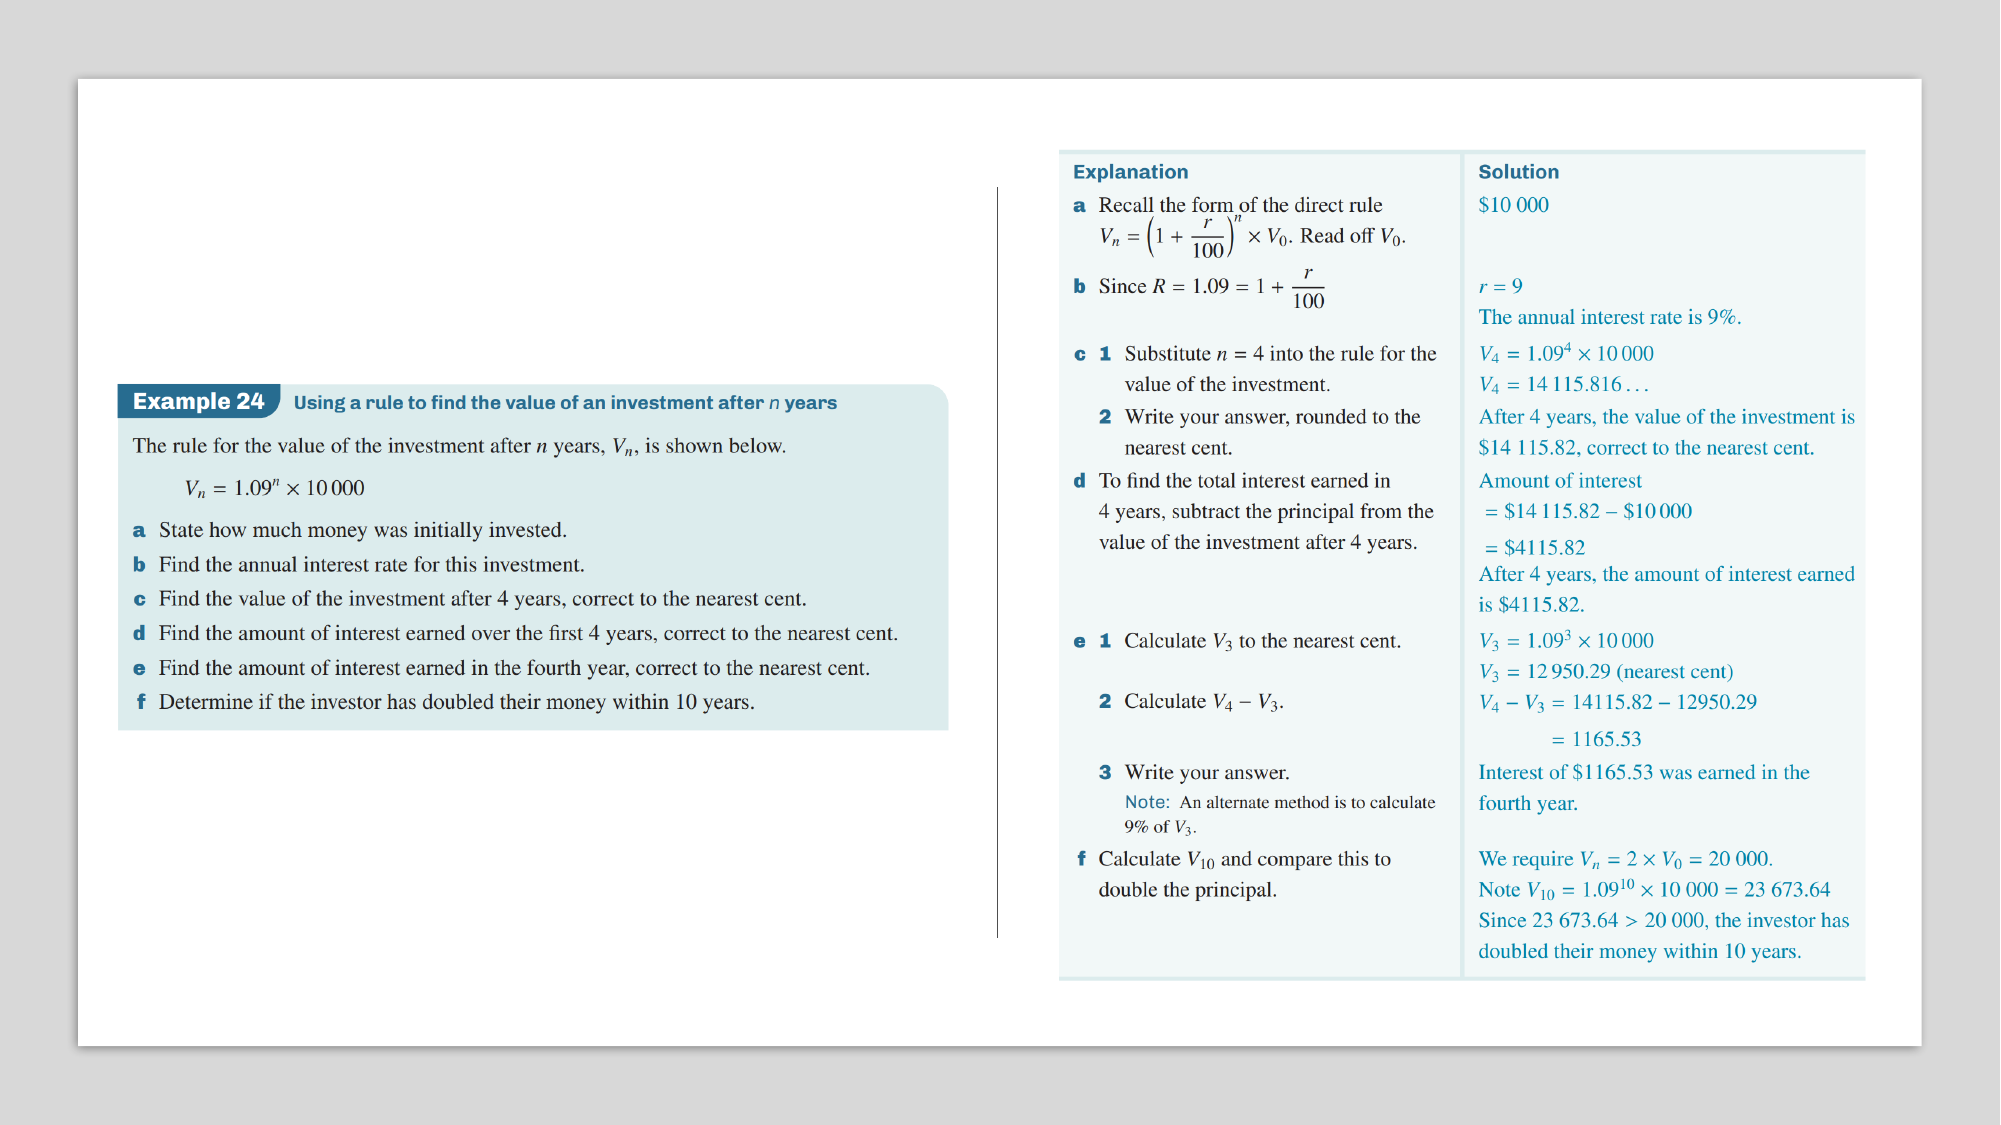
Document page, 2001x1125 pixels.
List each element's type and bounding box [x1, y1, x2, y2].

text_box [77, 78, 1923, 1047]
picture [1025, 132, 1895, 993]
text_box [0, 0, 2000, 1125]
picture [105, 370, 975, 755]
